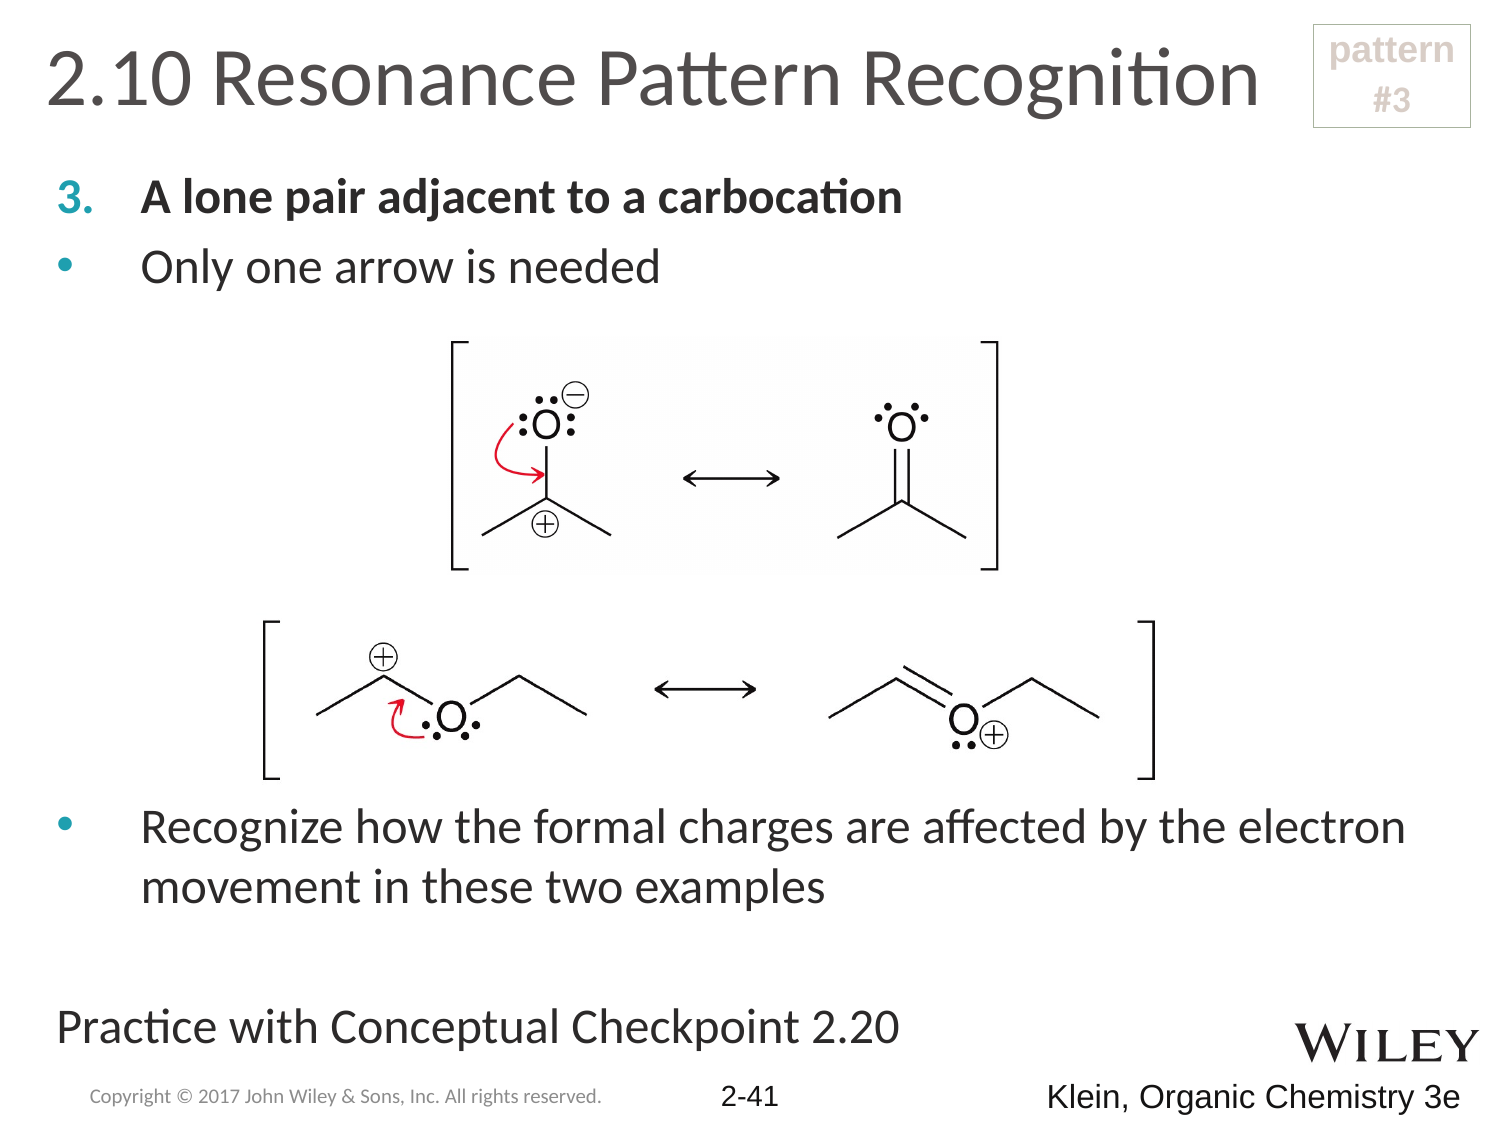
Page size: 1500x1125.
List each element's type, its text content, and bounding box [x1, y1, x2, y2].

footer Klein, Organic Chemistry 3e [1010, 1065, 1486, 1125]
text_box 2.10 Resonance Pattern Recognition [0, 0, 1329, 167]
picture [1292, 1021, 1480, 1065]
picture [446, 336, 1003, 575]
slide_number Copyright © 2017 John Wiley & Sons, Inc. All rights reserved. [75, 1065, 575, 1125]
picture [256, 613, 1161, 788]
text_box pattern #3 [1313, 24, 1471, 128]
list A lone pair adjacent to a carbocation Only one arrow is needed Recognize how the formal charges are affected by the electron movement in these two examples Practice with Conceptual Checkpoint 2.20 [31, 155, 1467, 951]
slide_number 2-41 [575, 1065, 925, 1125]
